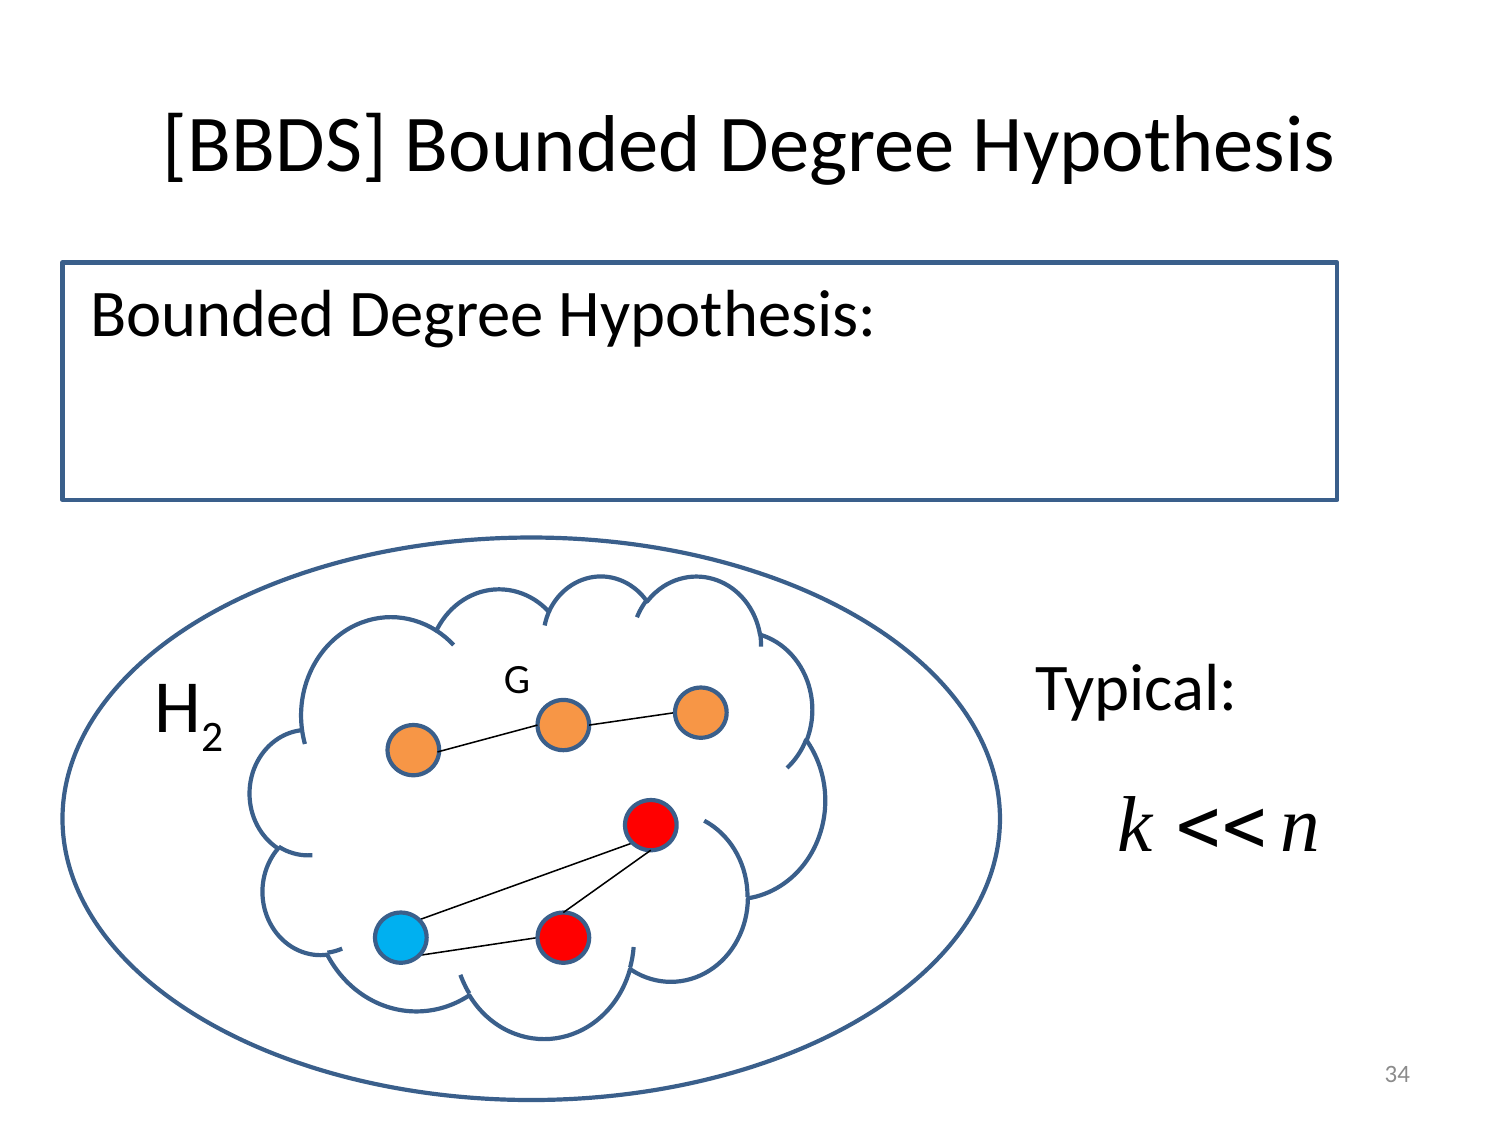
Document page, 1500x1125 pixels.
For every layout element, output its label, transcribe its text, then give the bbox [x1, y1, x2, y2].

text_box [588, 712, 676, 726]
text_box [418, 937, 538, 956]
title [BBDS] Bounded Degree Hypothesis [75, 45, 1425, 233]
slide_number 34 [1074, 1042, 1425, 1103]
text_box [60, 260, 1339, 502]
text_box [1105, 778, 1337, 872]
text_box G [247, 574, 828, 1042]
text_box [673, 685, 729, 740]
text_box [535, 697, 590, 753]
text_box [622, 797, 679, 853]
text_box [418, 842, 633, 921]
text_box [385, 722, 439, 778]
text_box [60, 535, 1003, 1103]
text_box [372, 910, 429, 965]
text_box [563, 849, 651, 913]
text_box H2 [139, 649, 239, 768]
text_box [535, 928, 592, 965]
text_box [437, 724, 538, 753]
